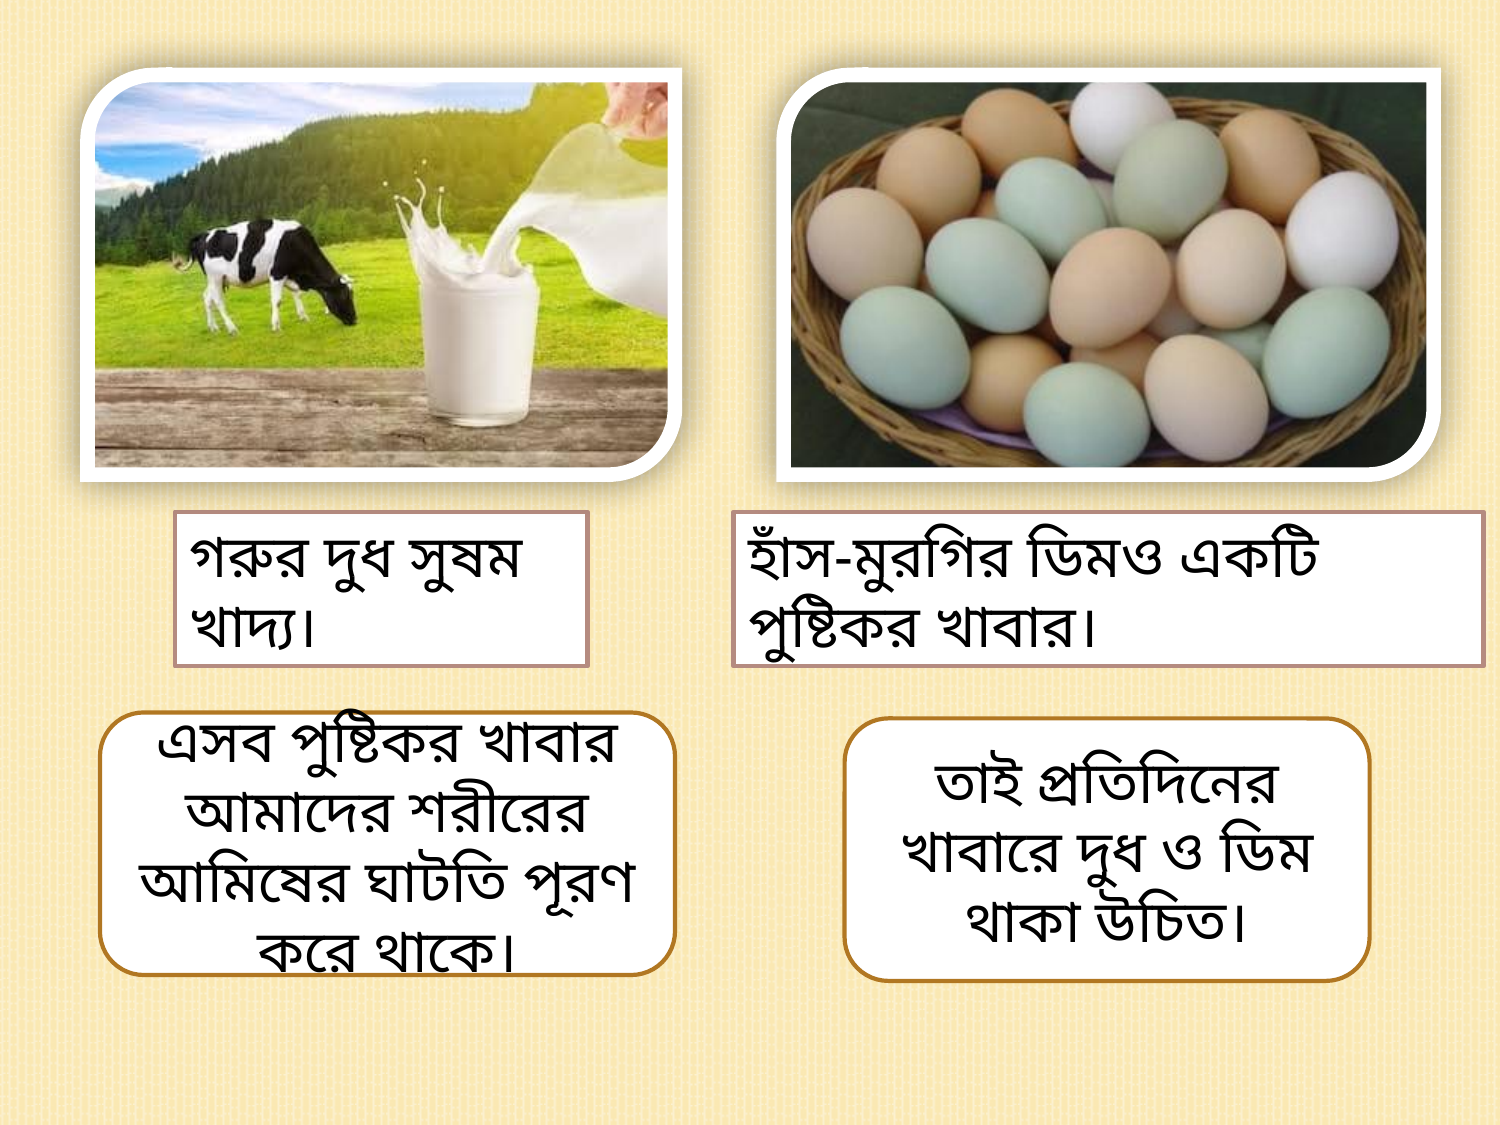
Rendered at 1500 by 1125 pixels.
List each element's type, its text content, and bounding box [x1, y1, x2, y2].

picture [783, 74, 1434, 475]
text_box তাই প্রতিদিনের খাবারে দুধ ও ডিম থাকা উচিত। [842, 716, 1372, 984]
picture [87, 74, 676, 475]
text_box গরুর দুধ সুষম খাদ্য। [173, 510, 590, 668]
text_box হাঁস-মুরগির ডিমও একটি পুষ্টিকর খাবার। [731, 510, 1486, 668]
text_box এসব পুষ্টিকর খাবার আমাদের শরীরের আমিষের ঘাটতি পূরণ করে থাকে। [97, 710, 678, 978]
